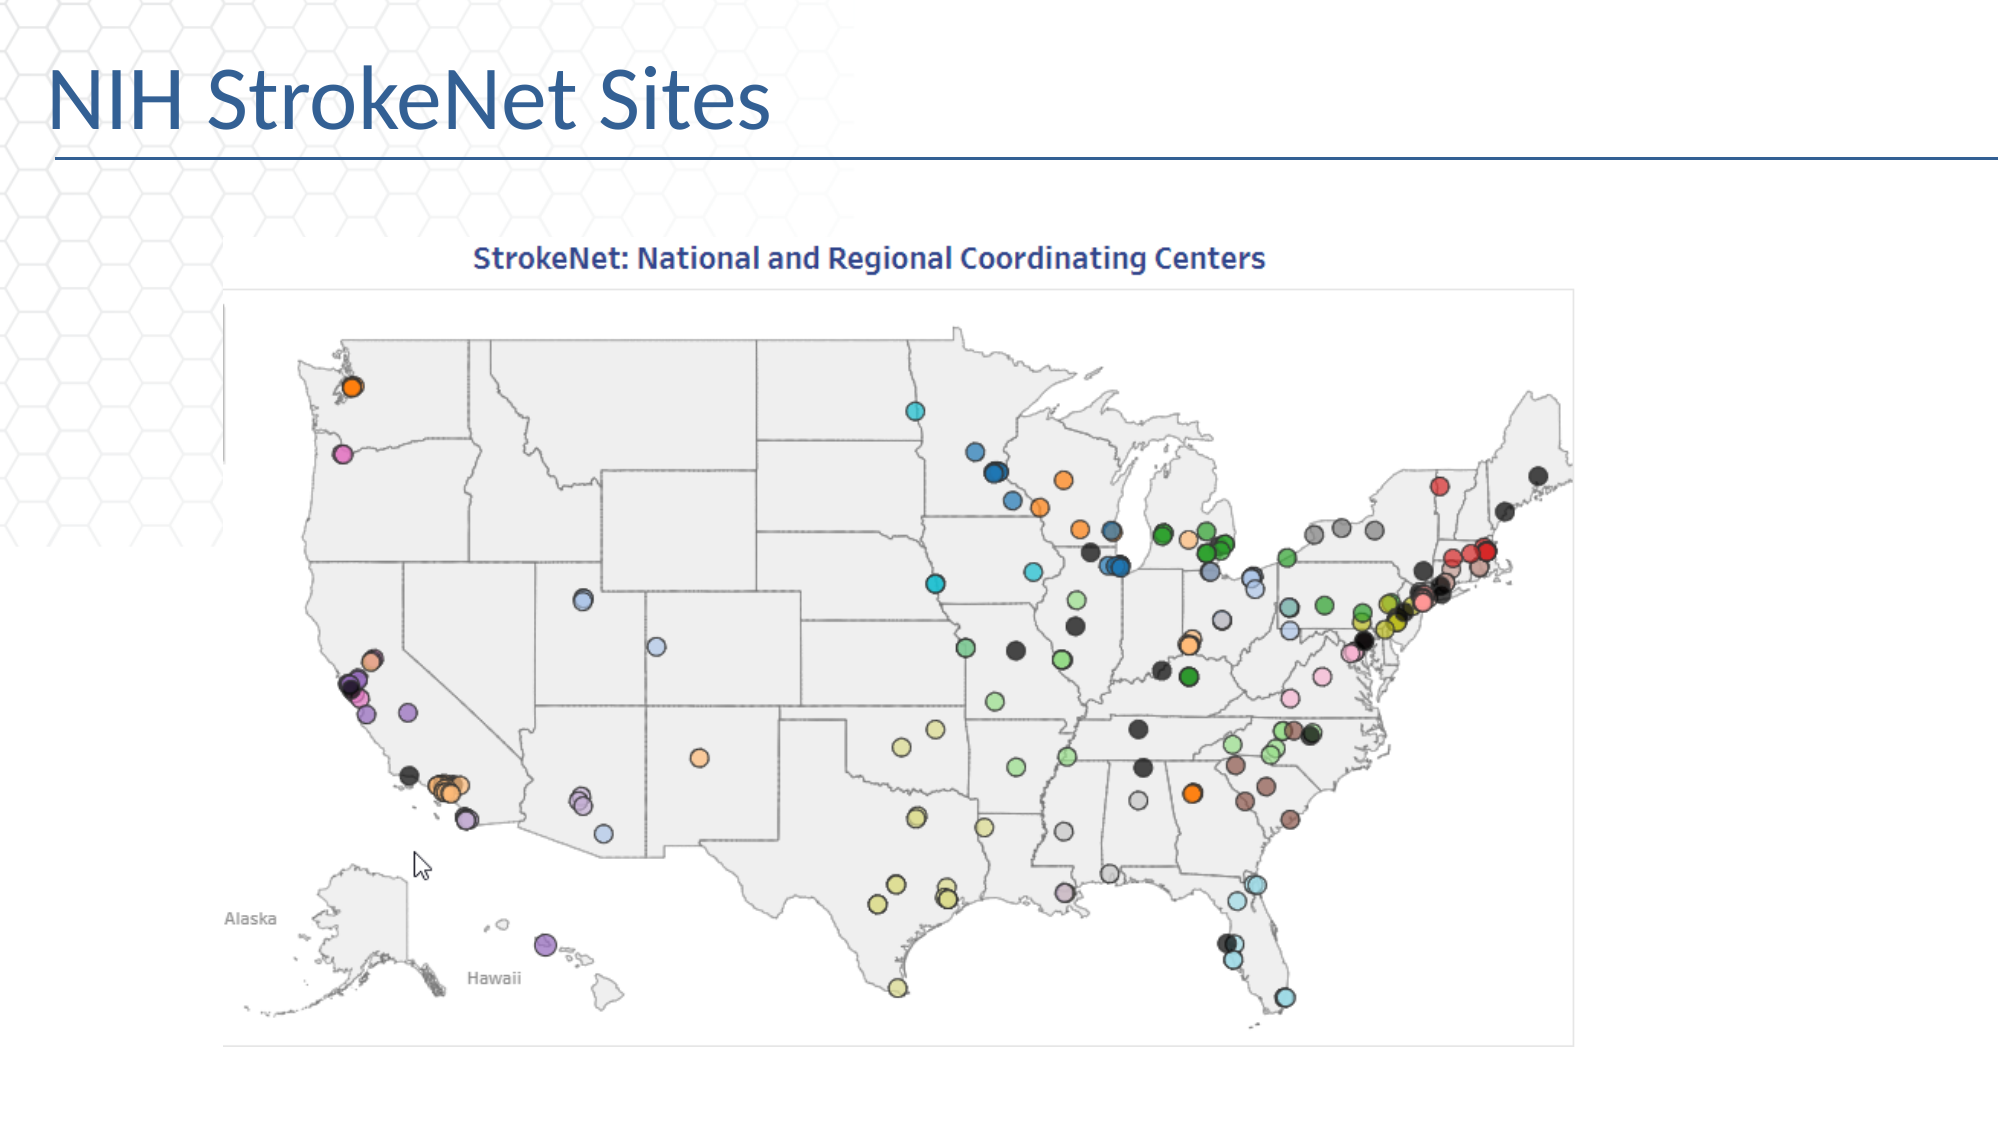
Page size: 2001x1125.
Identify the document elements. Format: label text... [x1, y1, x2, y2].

picture [0, 0, 1648, 1117]
title NIH StrokeNet Sites [31, 0, 1757, 209]
